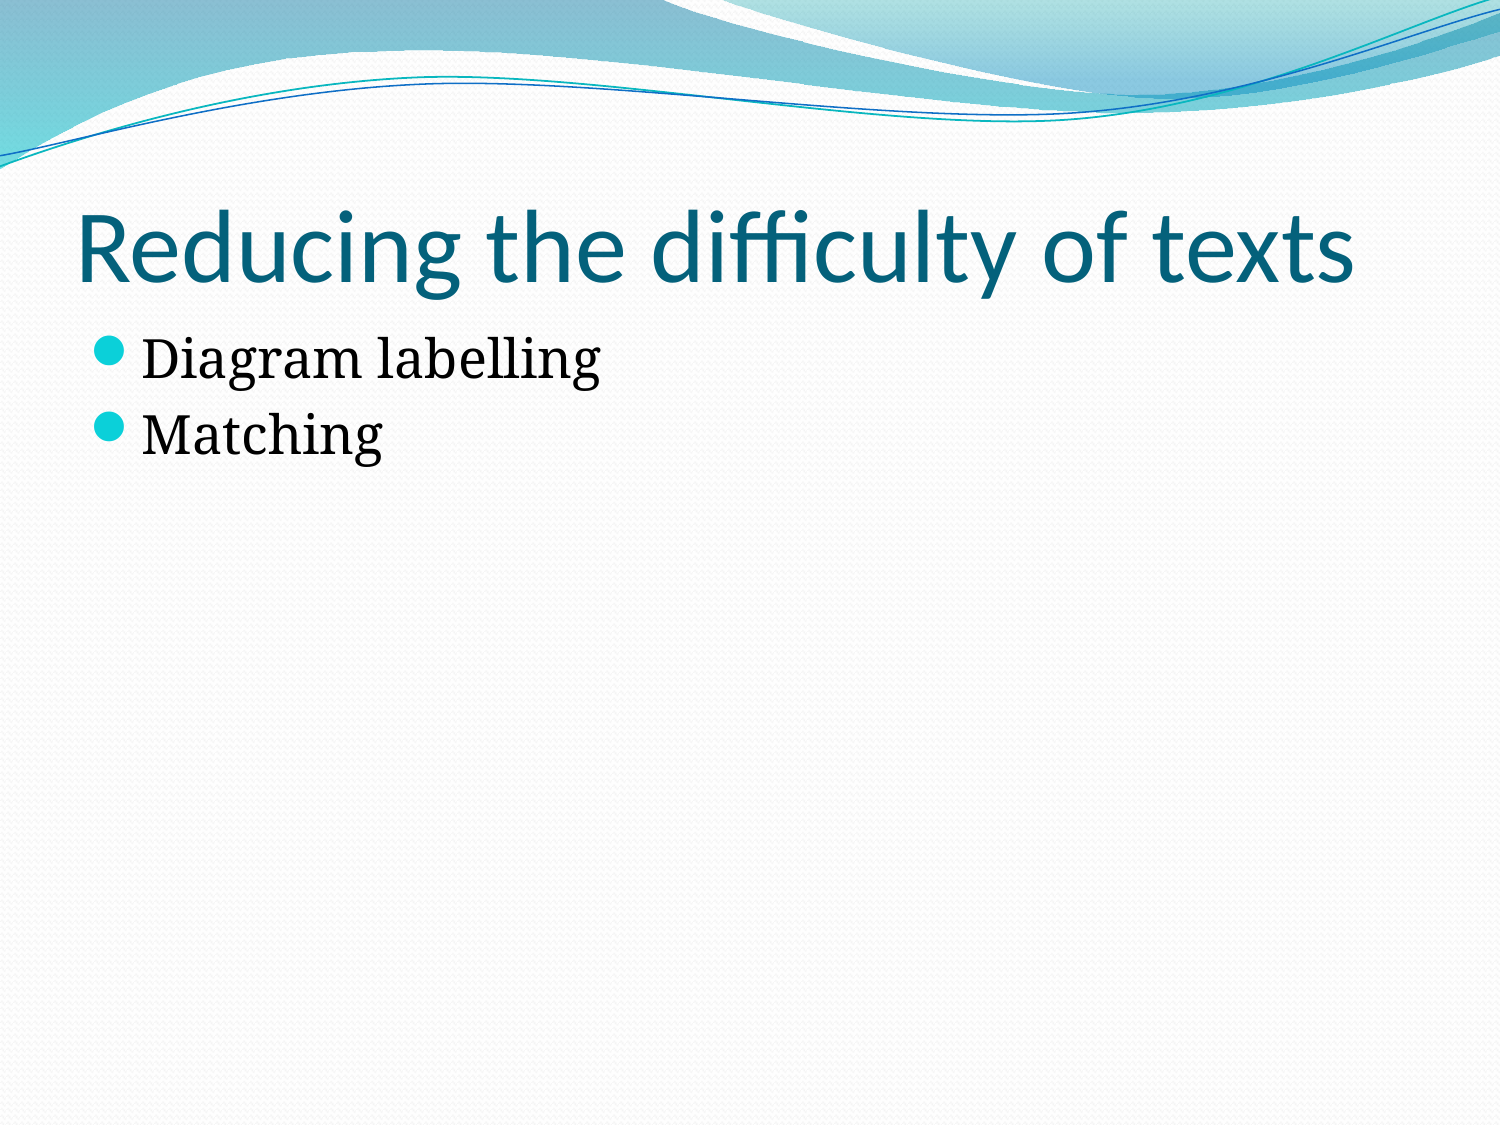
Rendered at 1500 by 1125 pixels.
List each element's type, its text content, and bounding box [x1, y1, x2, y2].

list Diagram labelling Matching [75, 317, 1425, 1038]
title Reducing the difficulty of texts [75, 115, 1425, 303]
